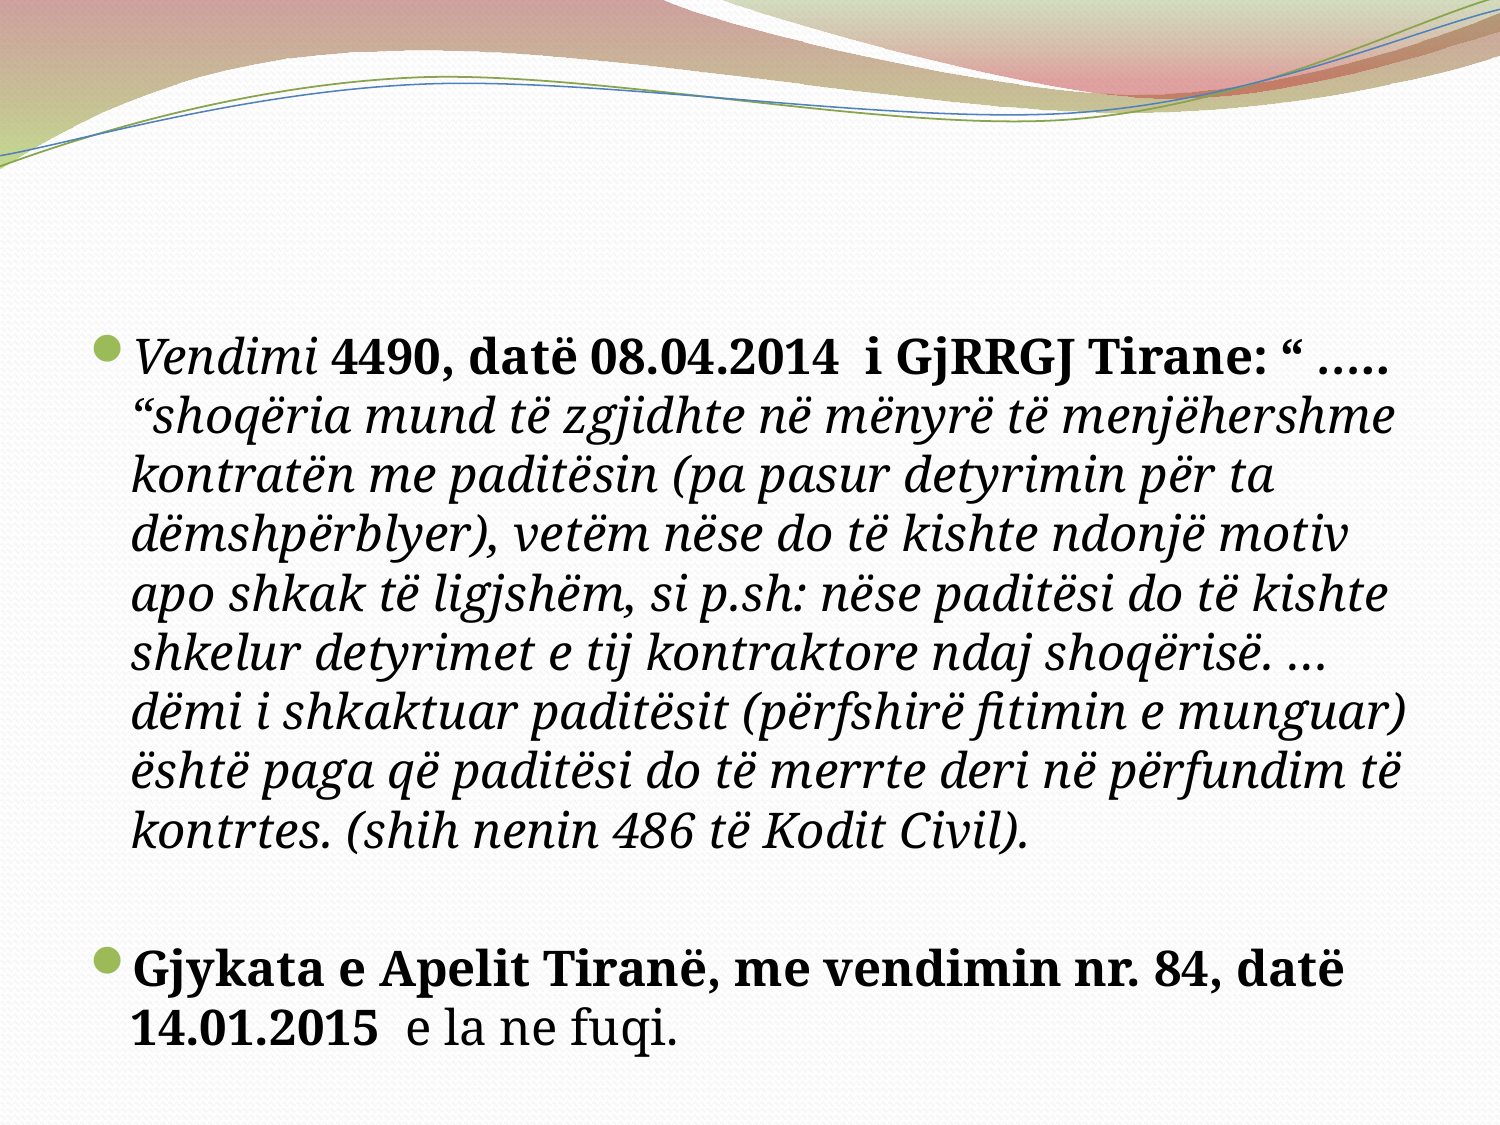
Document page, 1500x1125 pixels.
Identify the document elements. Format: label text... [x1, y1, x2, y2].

list Vendimi 4490, datë 08.04.2014 i GjRRGJ Tirane: “ ….. “shoqëria mund të zgjidhte në mënyrë të menjëhershme kontratën me paditësin (pa pasur detyrimin për ta dëmshpërblyer), vetëm nëse do të kishte ndonjë motiv apo shkak të ligjshëm, si p.sh: nëse paditësi do të kishte shkelur detyrimet e tij kontraktore ndaj shoqërisë. …dëmi i shkaktuar paditësit (përfshirë fitimin e munguar) është paga që paditësi do të merrte deri në përfundim të kontrtes. (shih nenin 486 të Kodit Civil). Gjykata e Apelit Tiranë, me vendimin nr. 84, datë 14.01.2015 e la ne fuqi. [75, 317, 1425, 1125]
